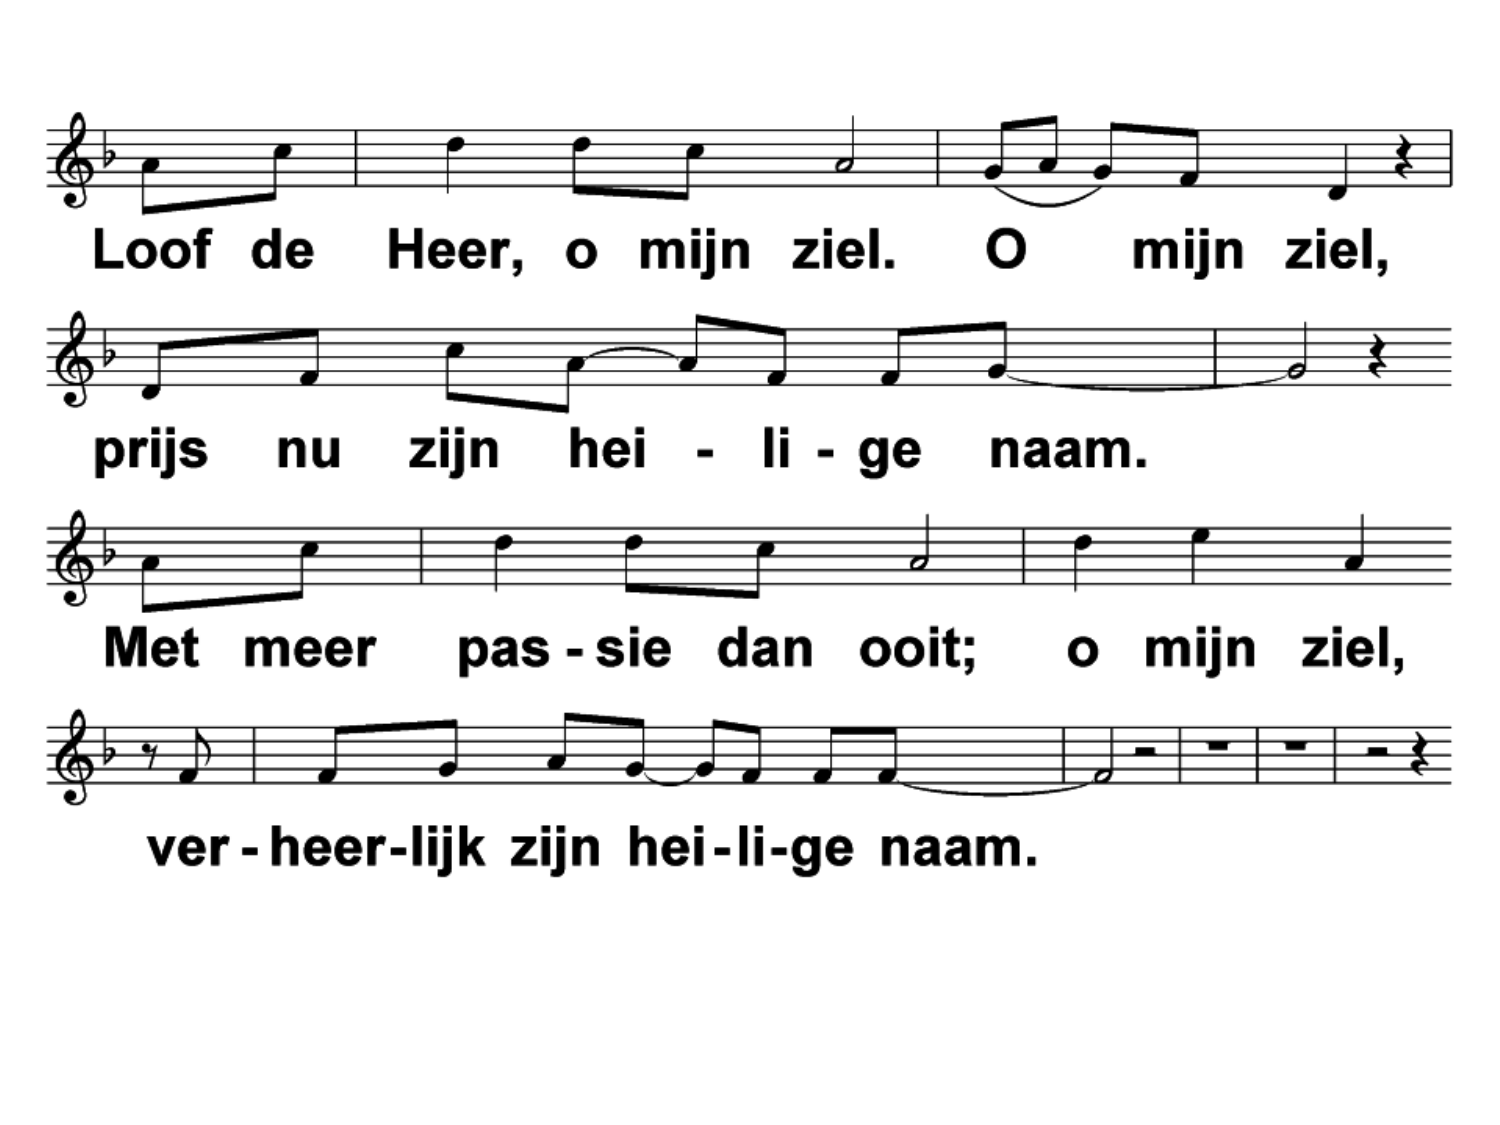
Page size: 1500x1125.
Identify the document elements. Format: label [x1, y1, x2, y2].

picture [39, 99, 1461, 882]
